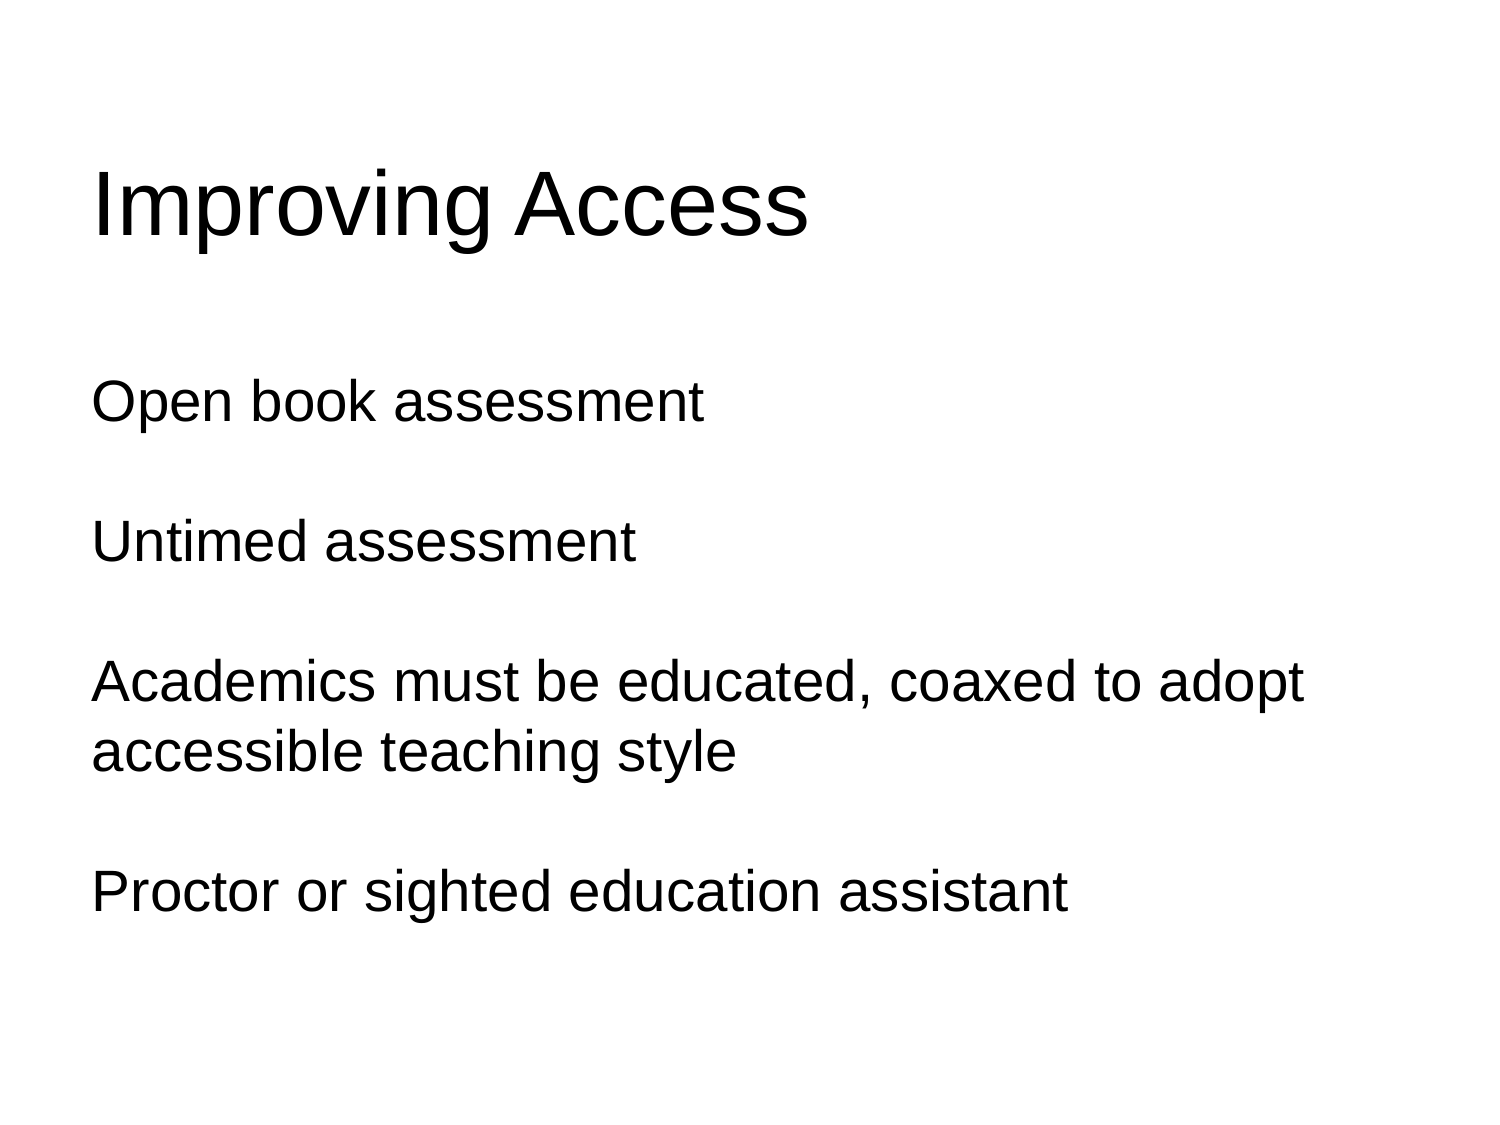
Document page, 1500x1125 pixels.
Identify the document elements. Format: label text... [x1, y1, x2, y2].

title Improving Access Open book assessment Untimed assessment Academics must be educated, coaxed to adopt accessible teaching style Proctor or sighted education assistant [76, 125, 1424, 1012]
